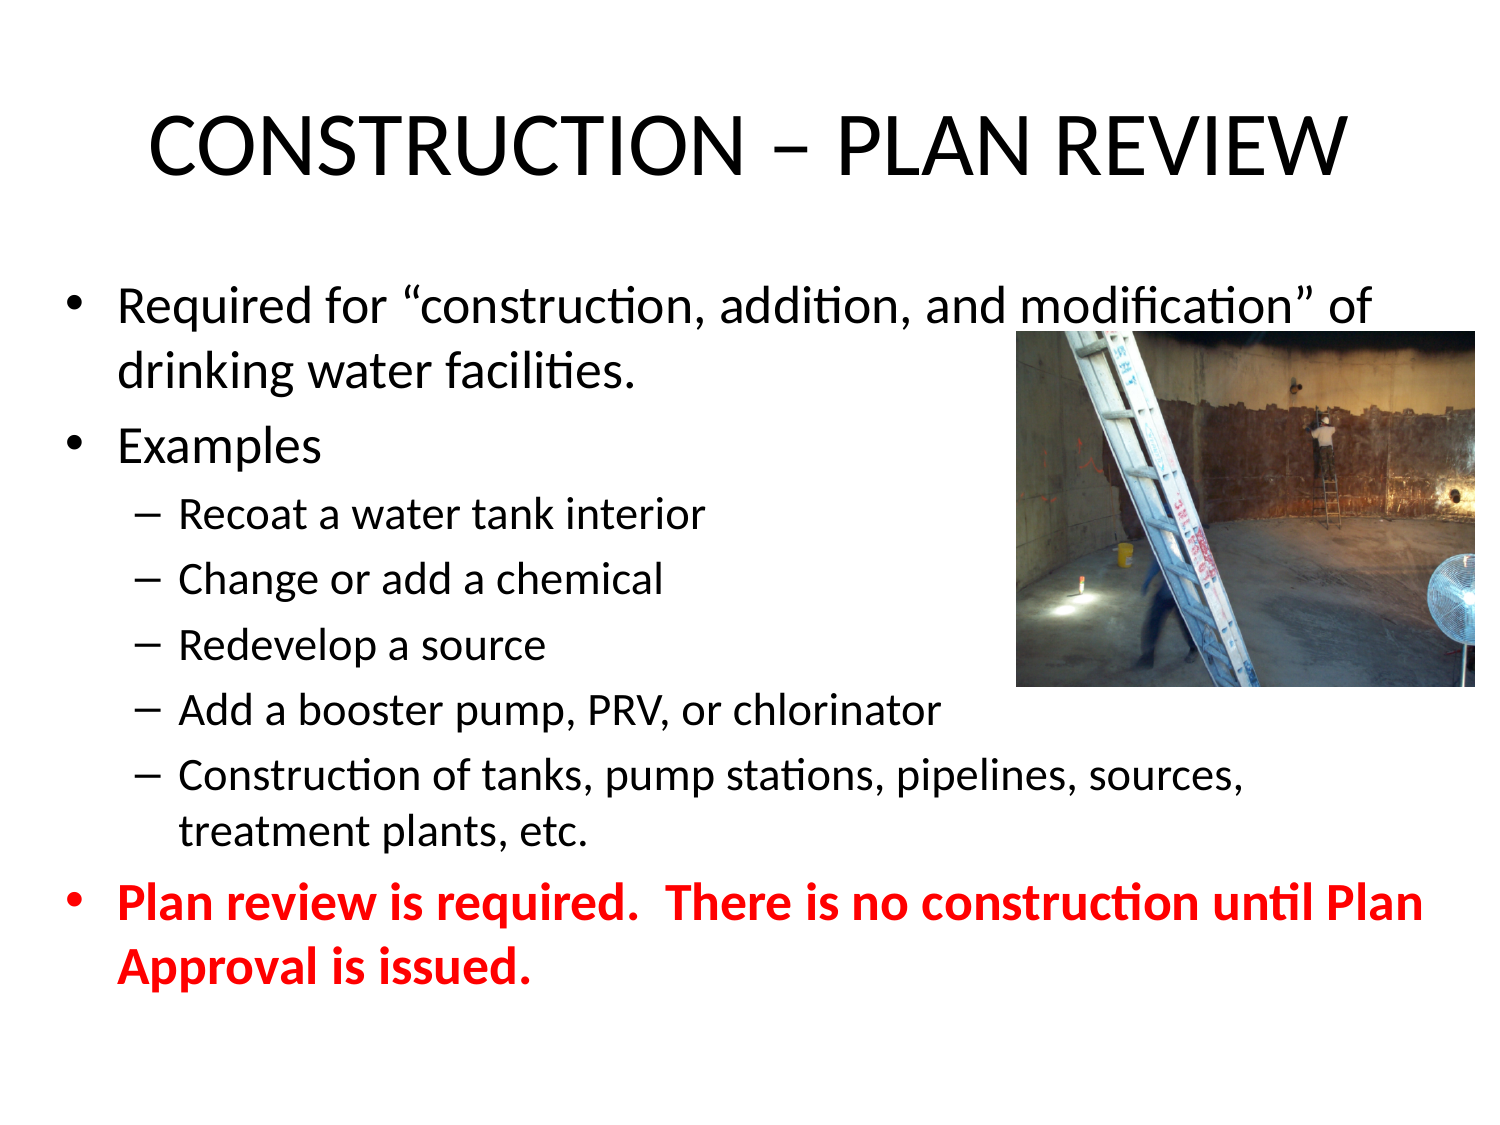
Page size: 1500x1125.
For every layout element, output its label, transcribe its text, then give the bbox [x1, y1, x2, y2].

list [1016, 331, 1476, 687]
title CONSTRUCTION – PLAN REVIEW [75, 45, 1425, 233]
list Required for “construction, addition, and modification” of drinking water facilities. Examples Recoat a water tank interior Change or add a chemical Redevelop a source Add a booster pump, PRV, or chlorinator Construction of tanks, pump stations, pipelines, sources, treatment plants, etc. Plan review is required. There is no construction until Plan Approval is issued. [50, 262, 1450, 1005]
